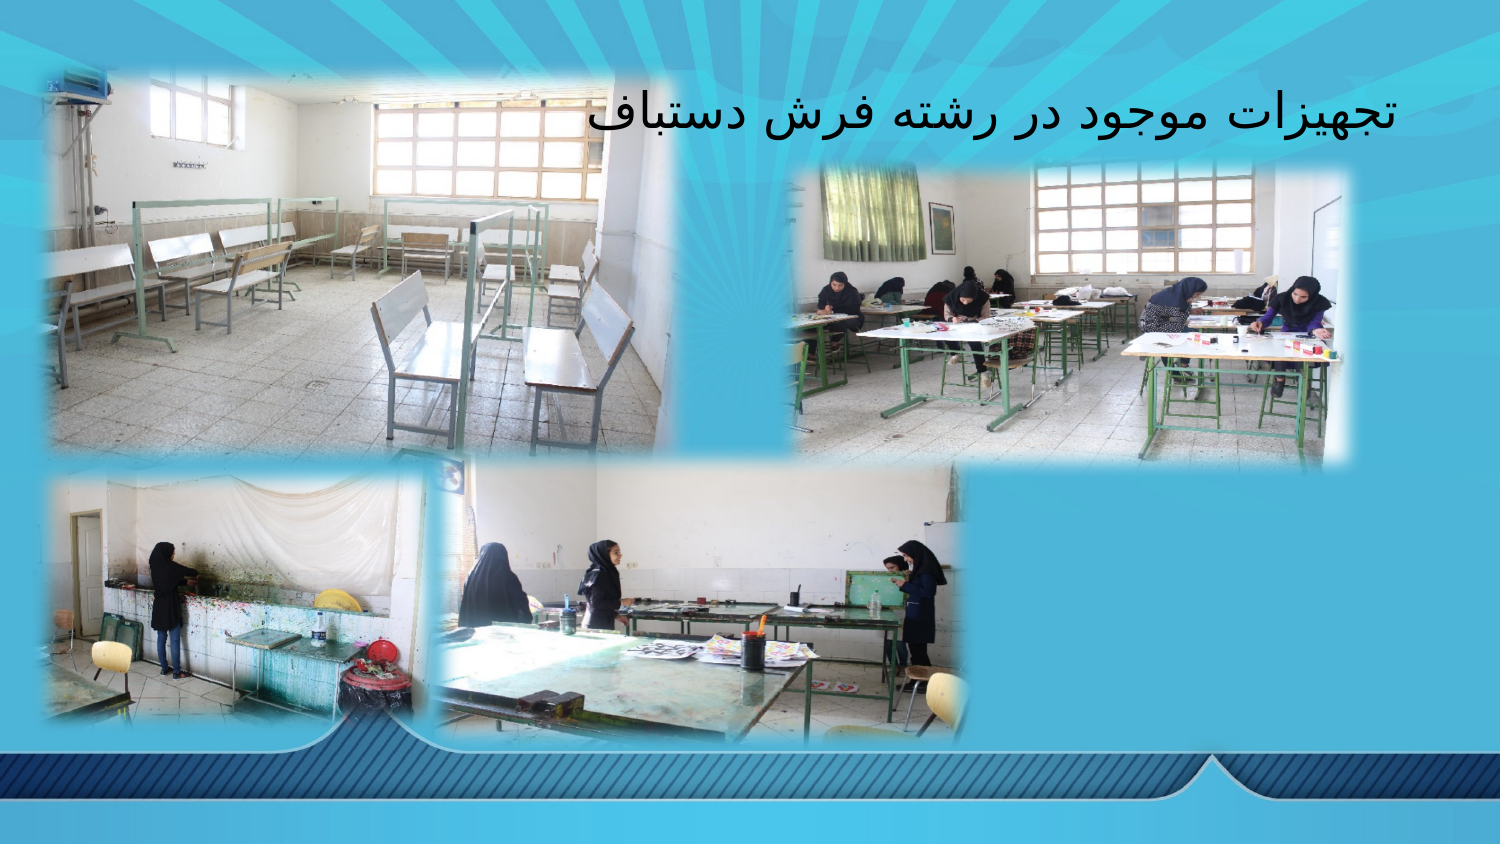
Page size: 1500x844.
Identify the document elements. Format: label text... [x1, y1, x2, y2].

text_box تجهیزات موجود در رشته فرش دستباف [697, 70, 1489, 146]
picture [0, 0, 1500, 844]
